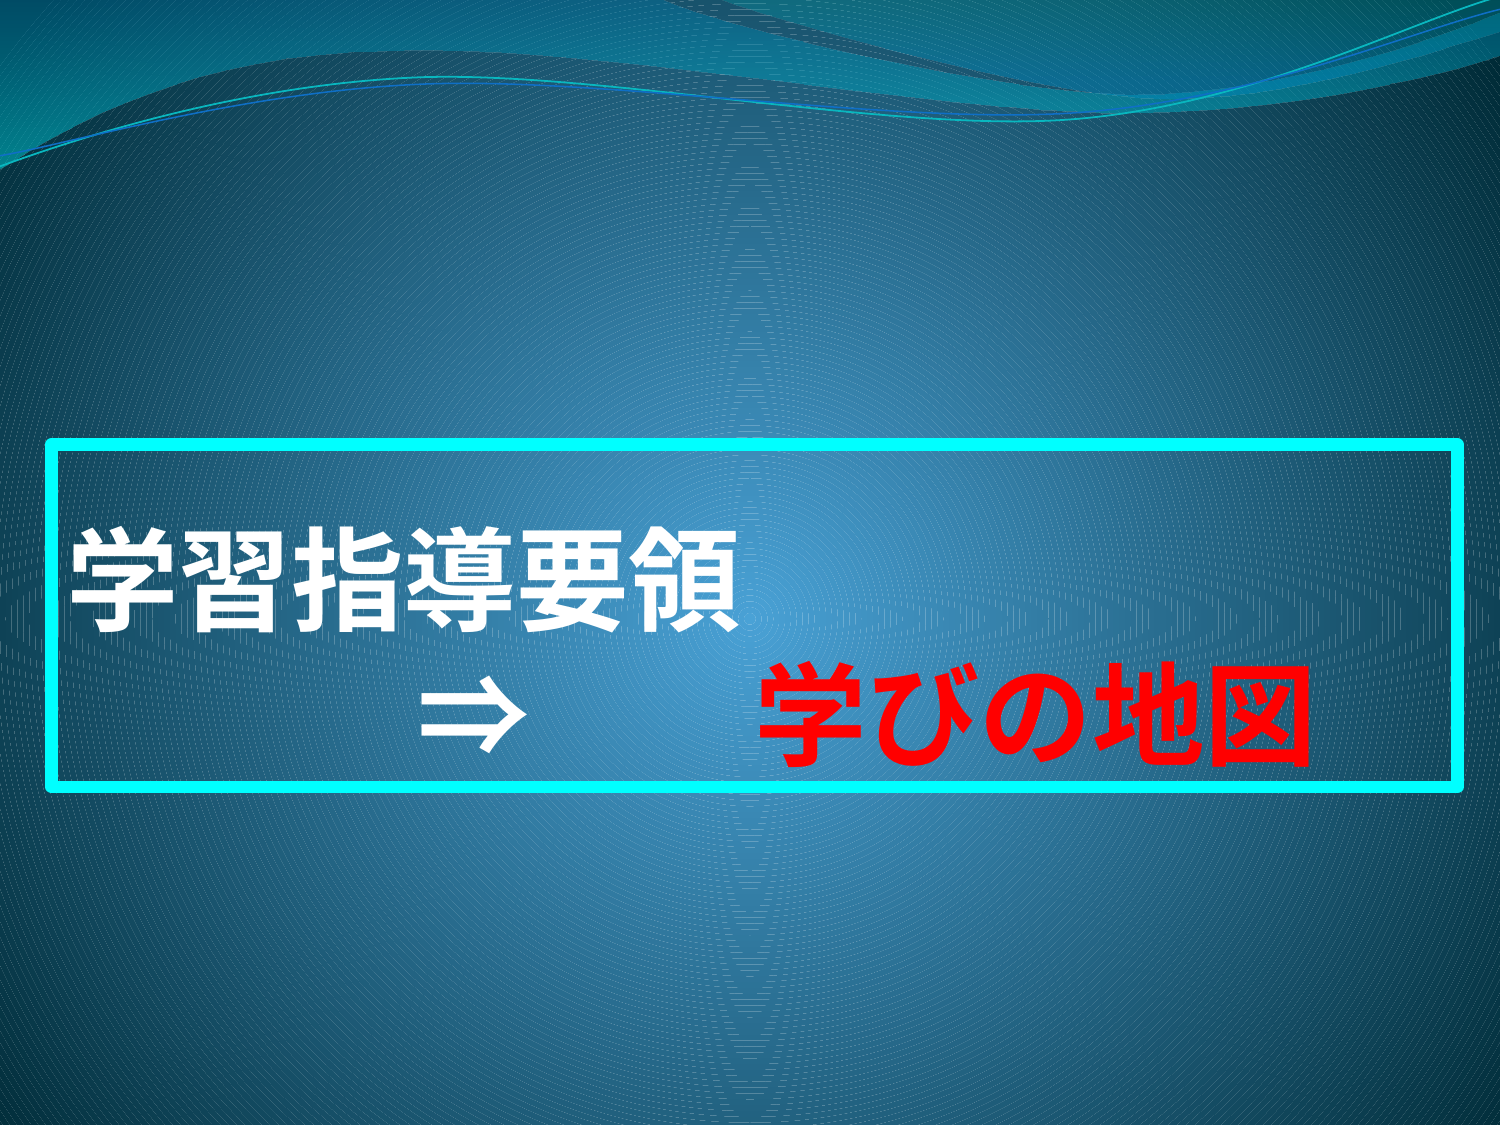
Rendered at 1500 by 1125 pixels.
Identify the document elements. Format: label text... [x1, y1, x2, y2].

text_box [53, 786, 1500, 1012]
text_box 学習指導要領 ⇒ 学びの地図 [51, 444, 1458, 787]
